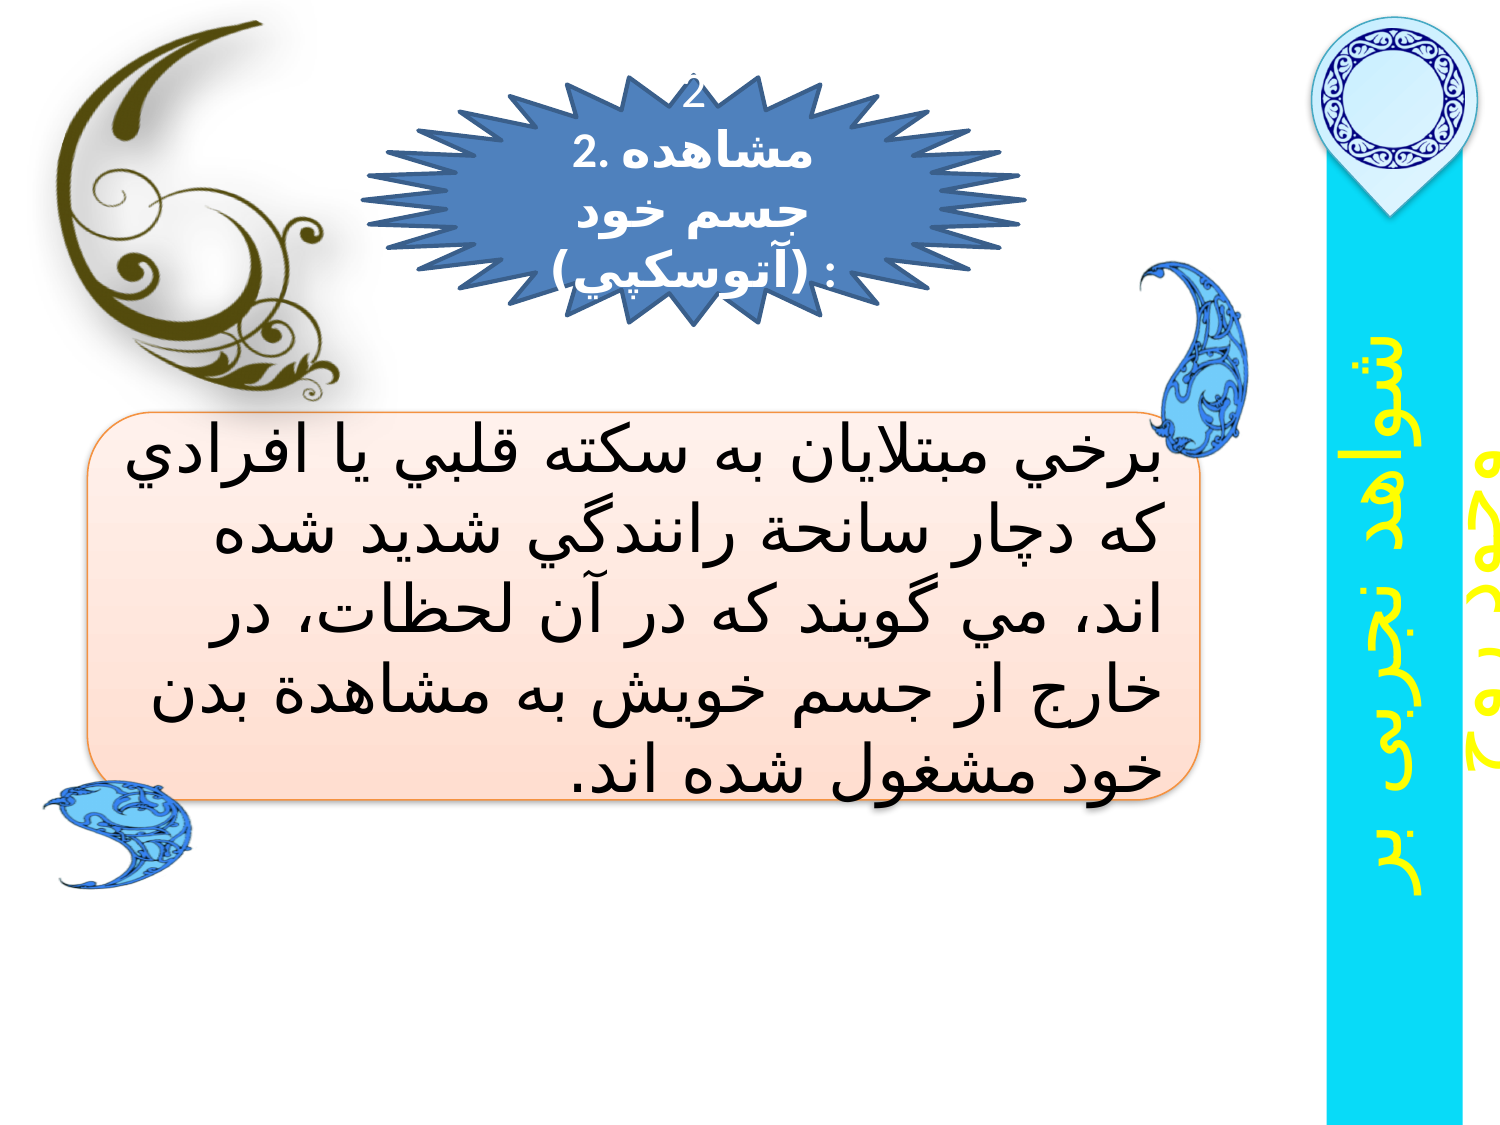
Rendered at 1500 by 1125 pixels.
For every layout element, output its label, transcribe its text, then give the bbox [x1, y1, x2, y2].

text_box برخي مبتلايان به سكته قلبي يا افرادي كه دچار سانحة رانندگي شديد شده اند، مي گويند كه در آن لحظات، در خارج از جسم خويش به مشاهدة بدن خود مشغول شده اند. [86, 411, 1201, 801]
text_box [1325, 993, 1465, 1125]
text_box [1355, 16, 1434, 26]
text_box شواهد نجربی بر وجود روح [1310, 230, 1500, 993]
text_box [1470, 64, 1479, 136]
picture [38, 775, 201, 893]
text_box 2 2. مشاهده جسم خود (آتوسكپي) : [428, 72, 1027, 328]
picture [1321, 28, 1466, 169]
picture [8, 0, 434, 418]
text_box [1325, 176, 1465, 230]
text_box [1310, 71, 1316, 130]
text_box [1351, 177, 1435, 218]
picture [1126, 250, 1264, 464]
